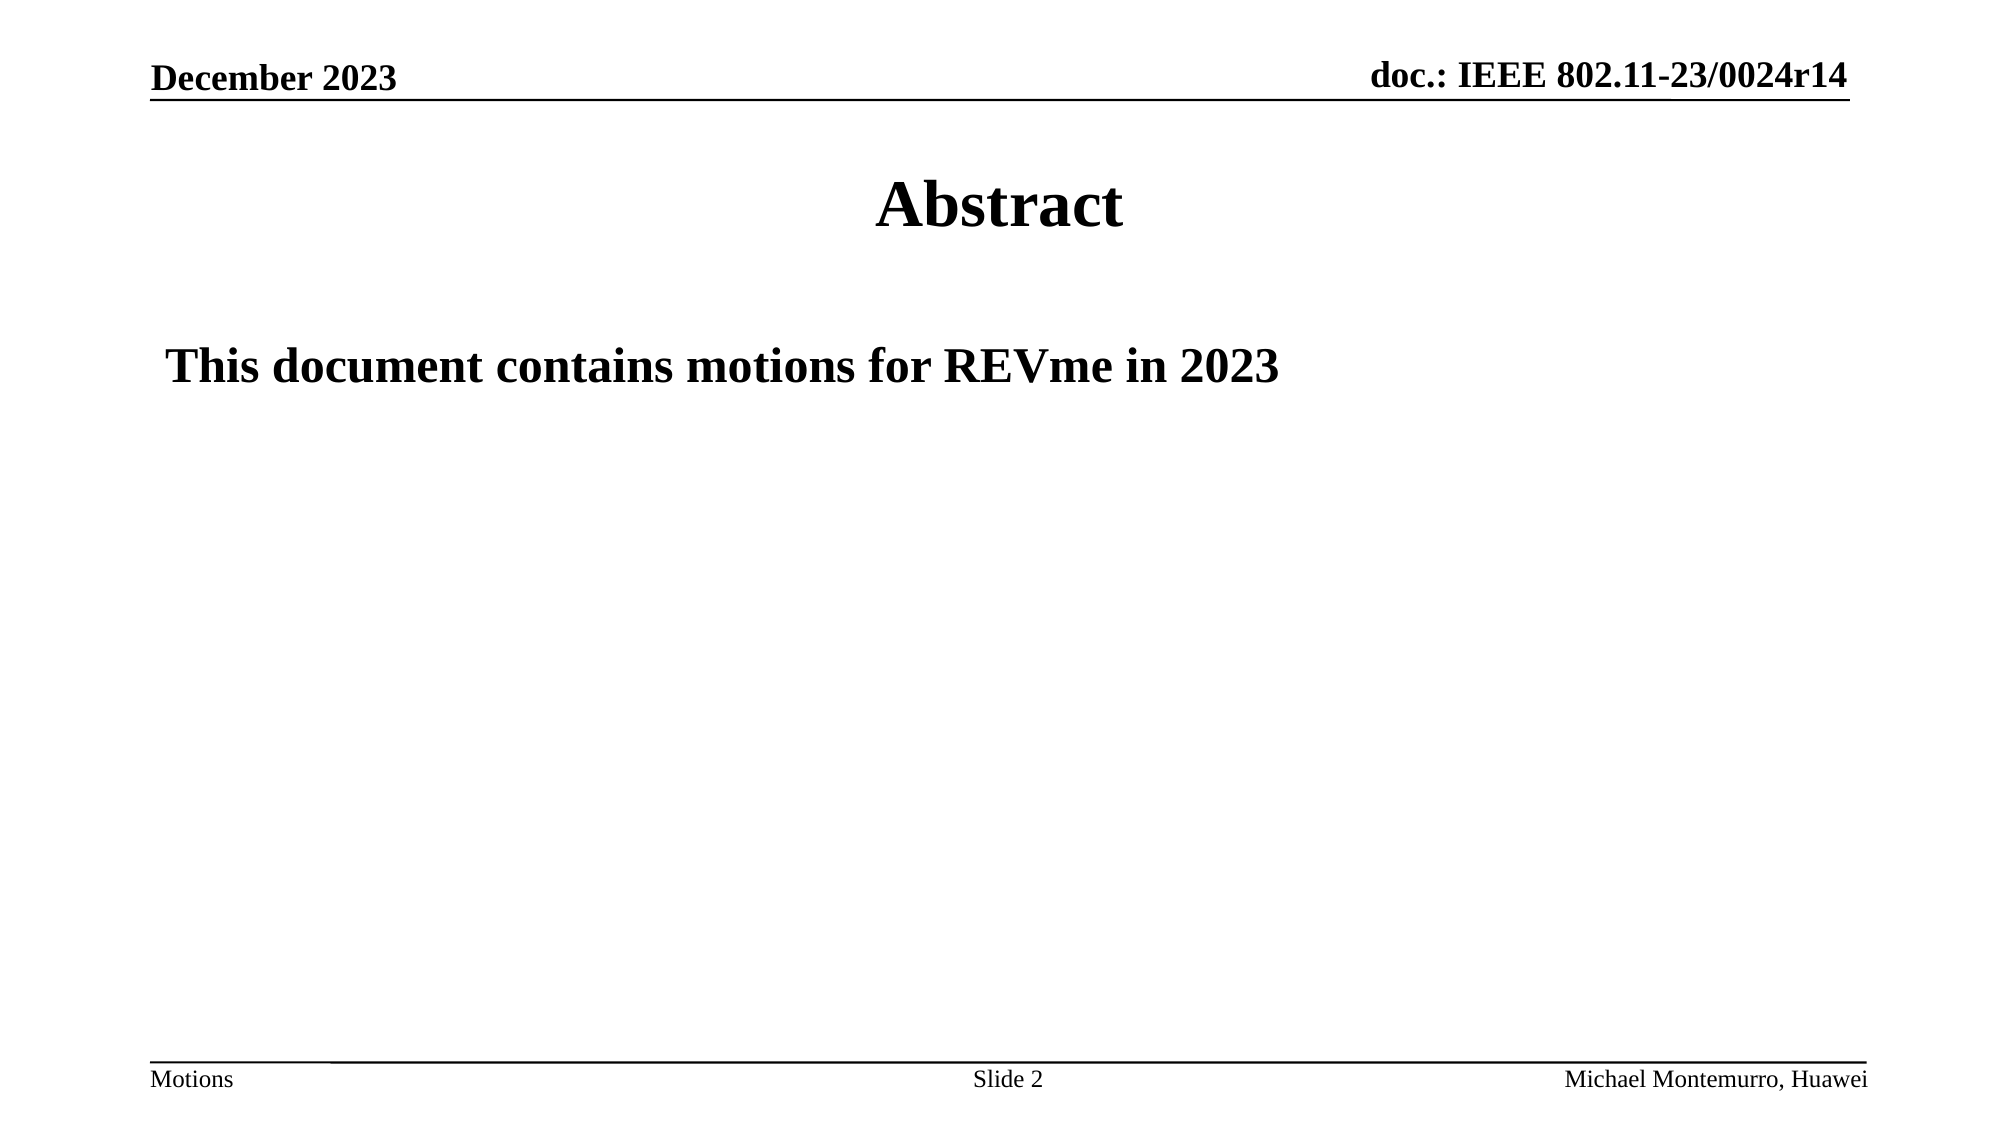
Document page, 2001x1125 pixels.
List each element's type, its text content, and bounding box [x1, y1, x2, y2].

footer Michael Montemurro, Huawei [1266, 1061, 1869, 1093]
list This document contains motions for REVme in 2023 [150, 324, 1850, 1000]
slide_number Slide 2 [972, 1061, 1045, 1093]
title Abstract [150, 112, 1850, 288]
